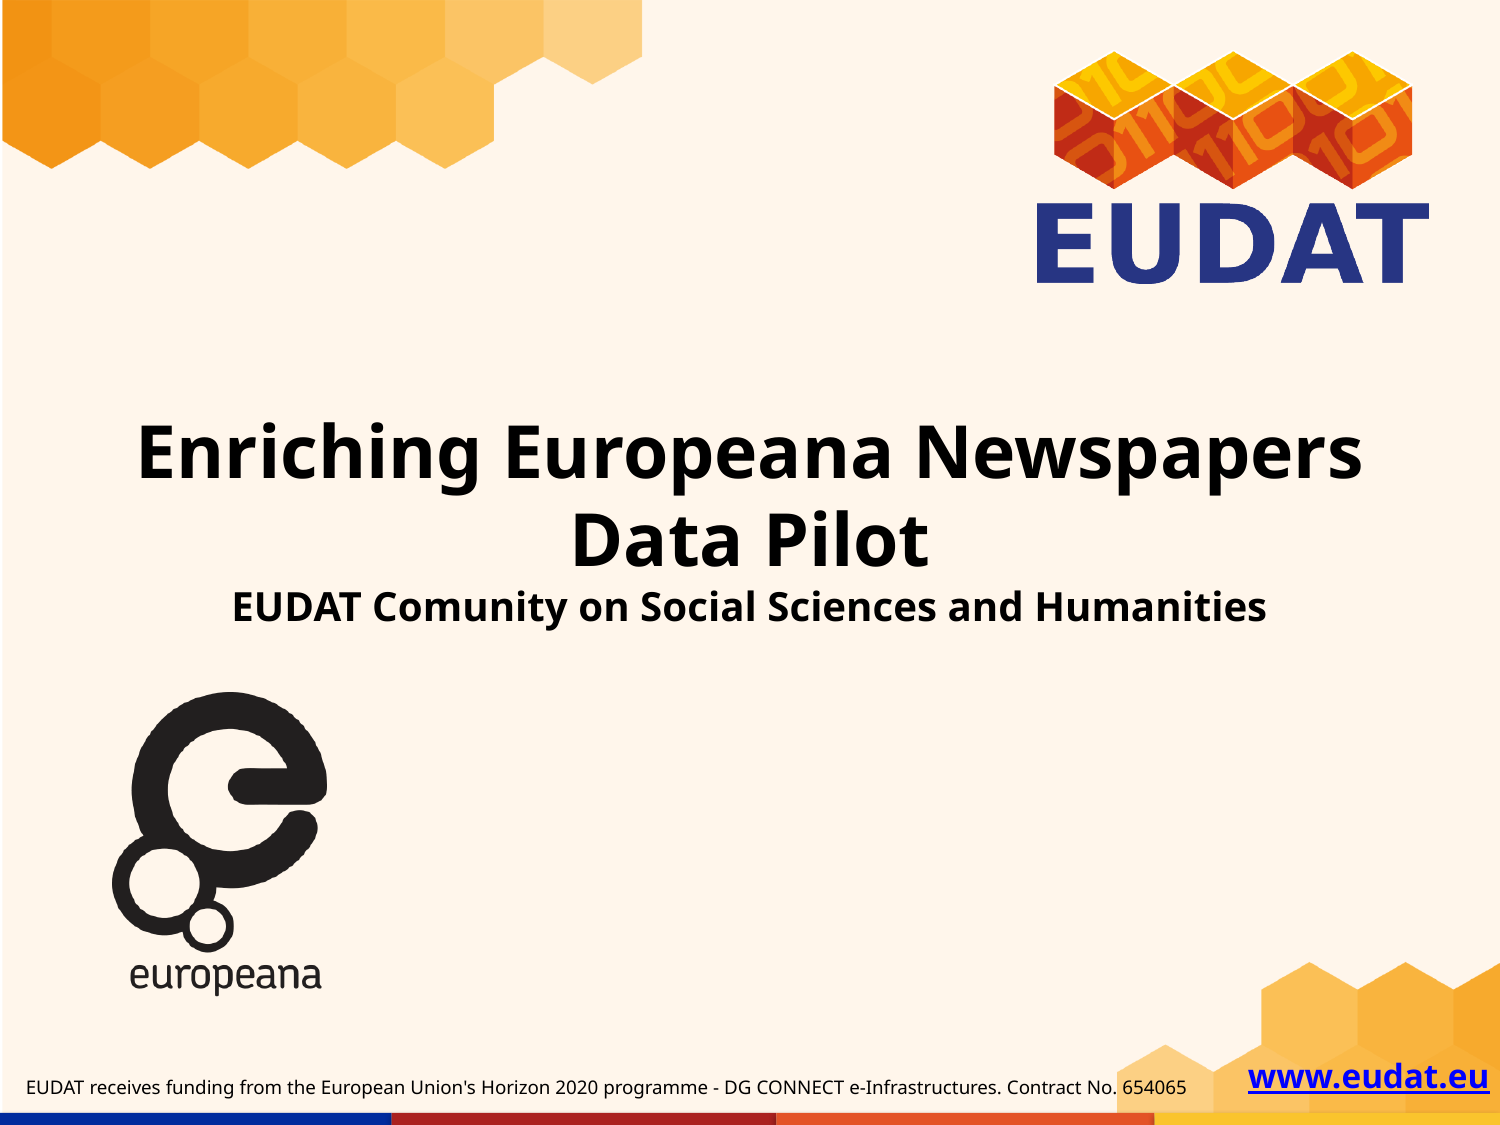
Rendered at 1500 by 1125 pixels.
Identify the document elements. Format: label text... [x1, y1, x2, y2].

picture [0, 0, 1500, 1112]
title Enriching Europeana Newspapers Data Pilot EUDAT Comunity on Social Sciences and Humanities [64, 397, 1436, 639]
